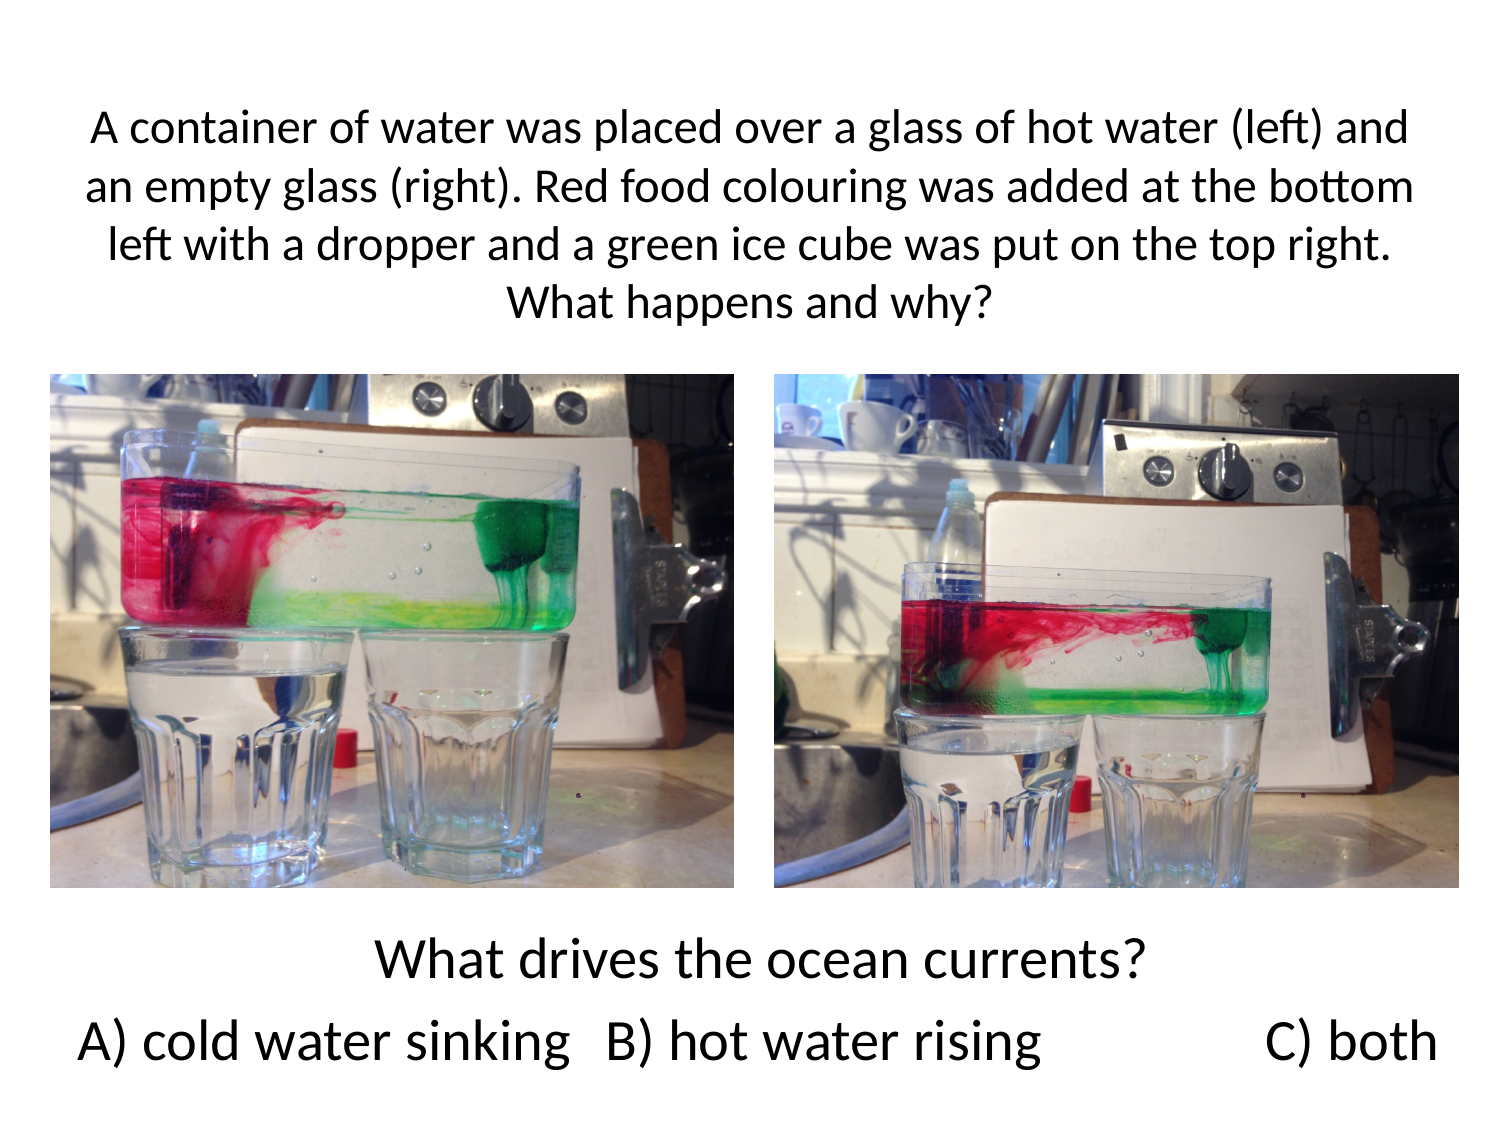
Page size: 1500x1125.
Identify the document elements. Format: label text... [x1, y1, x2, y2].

picture [49, 374, 734, 888]
subtitle A container of water was placed over a glass of hot water (left) and an empty glass (right). Red food colouring was added at the bottom left with a dropper and a green ice cube was put on the top right. What happens and why? [50, 87, 1450, 338]
text_box What drives the ocean currents? A) cold water sinking B) hot water rising C) both [62, 912, 1463, 1100]
picture [774, 374, 1459, 888]
